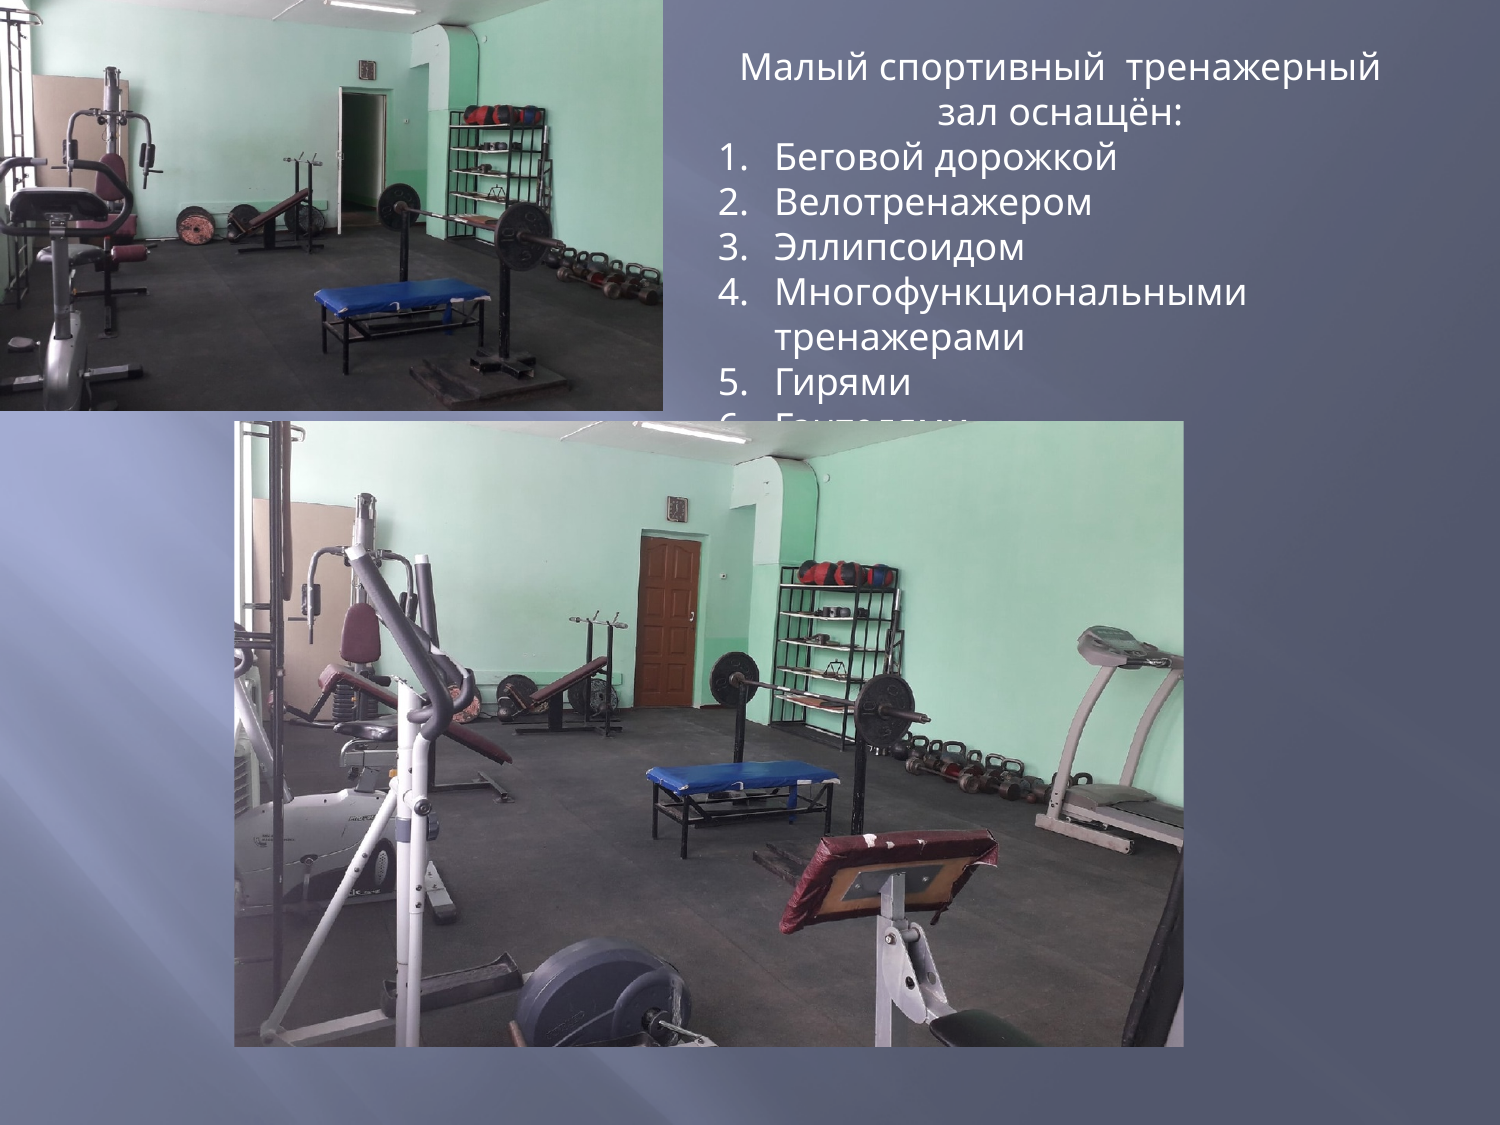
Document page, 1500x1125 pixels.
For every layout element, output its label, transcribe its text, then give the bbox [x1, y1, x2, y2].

text_box Малый спортивный тренажерный зал оснащён: Беговой дорожкой Велотренажером Эллипсоидом Многофункциональными тренажерами Гирями Гантелями [703, 35, 1418, 455]
picture [234, 421, 1184, 1048]
picture [0, 0, 664, 411]
